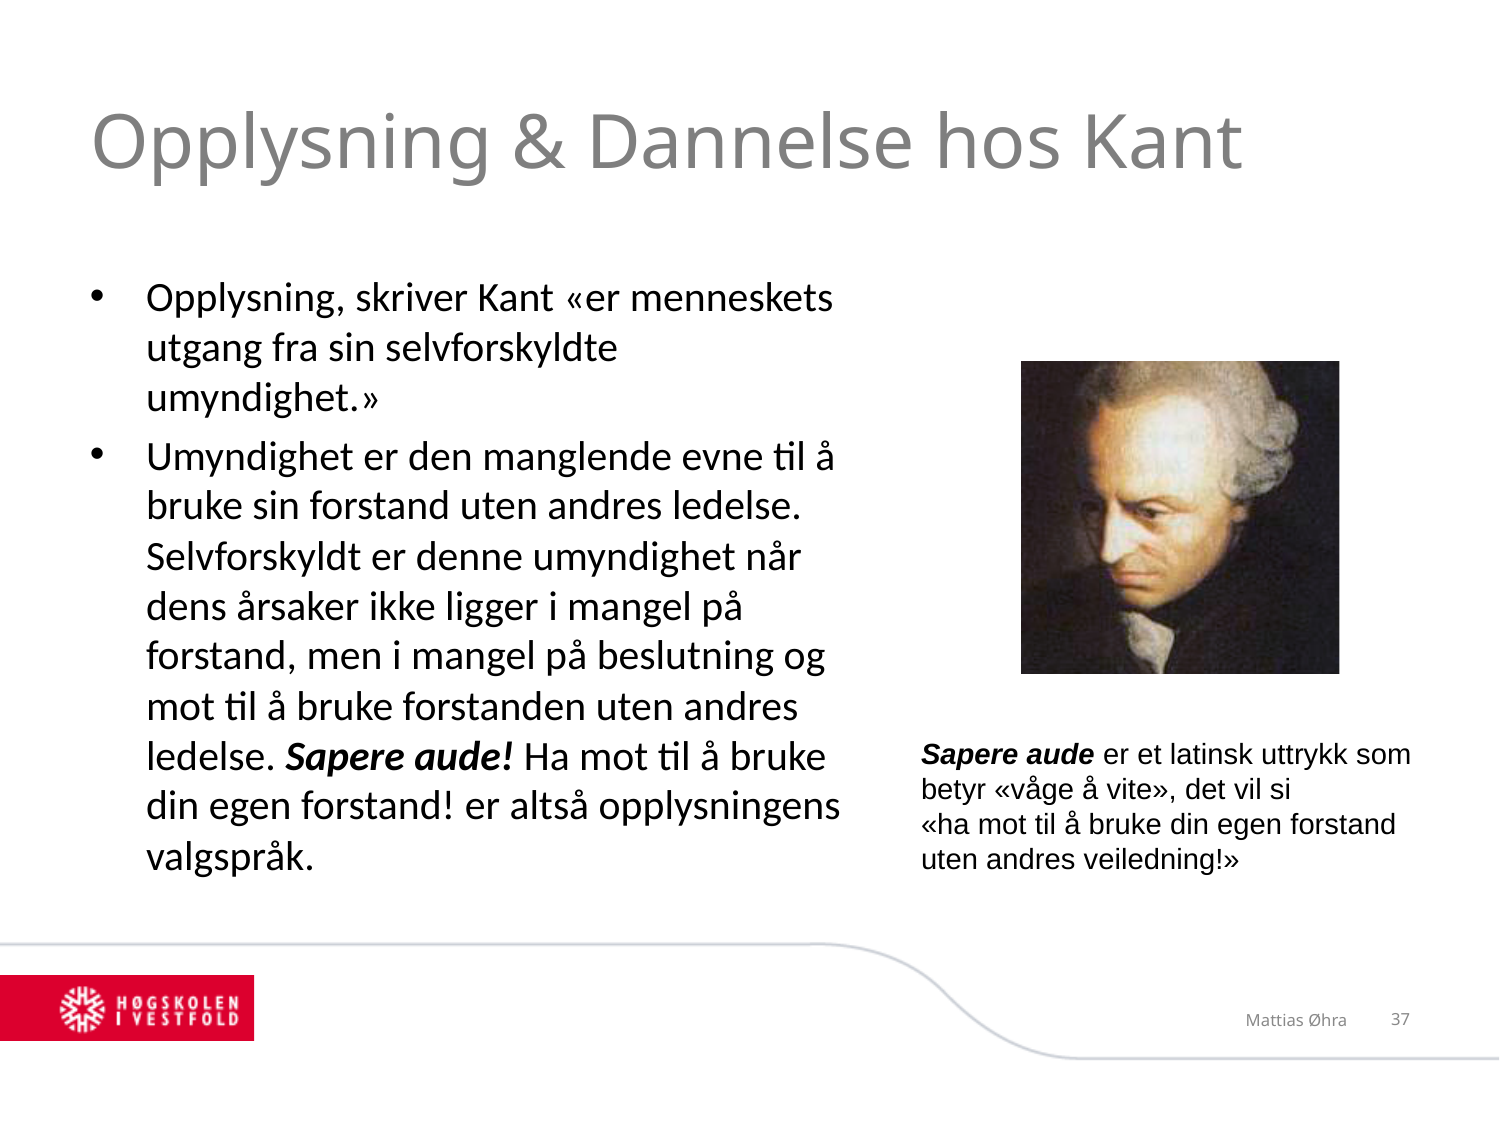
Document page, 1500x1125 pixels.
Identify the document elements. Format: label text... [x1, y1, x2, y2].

slide_number 38 [1362, 990, 1425, 1050]
footer Mattias Øhra [1025, 990, 1362, 1050]
text_box Sapere aude er et latinsk uttrykk som betyr «våge å vite», det vil si «ha mot til å bruke din egen forstand uten andres veiledning!» [906, 727, 1435, 883]
list Opplysning, skriver Kant «er menneskets utgang fra sin selvforskyldte umyndighet.» Umyndighet er den manglende evne til å bruke sin forstand uten andres ledelse. Selvforskyldt er denne umyndighet når dens årsaker ikke ligger i mangel på forstand, men i mangel på beslutning og mot til å bruke forstanden uten andres ledelse. Sapere aude! Ha mot til å bruke din egen forstand! er altså opplysningens valgspråk. [75, 262, 857, 913]
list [1020, 361, 1340, 675]
title Opplysning & Dannelse hos Kant [75, 45, 1425, 233]
